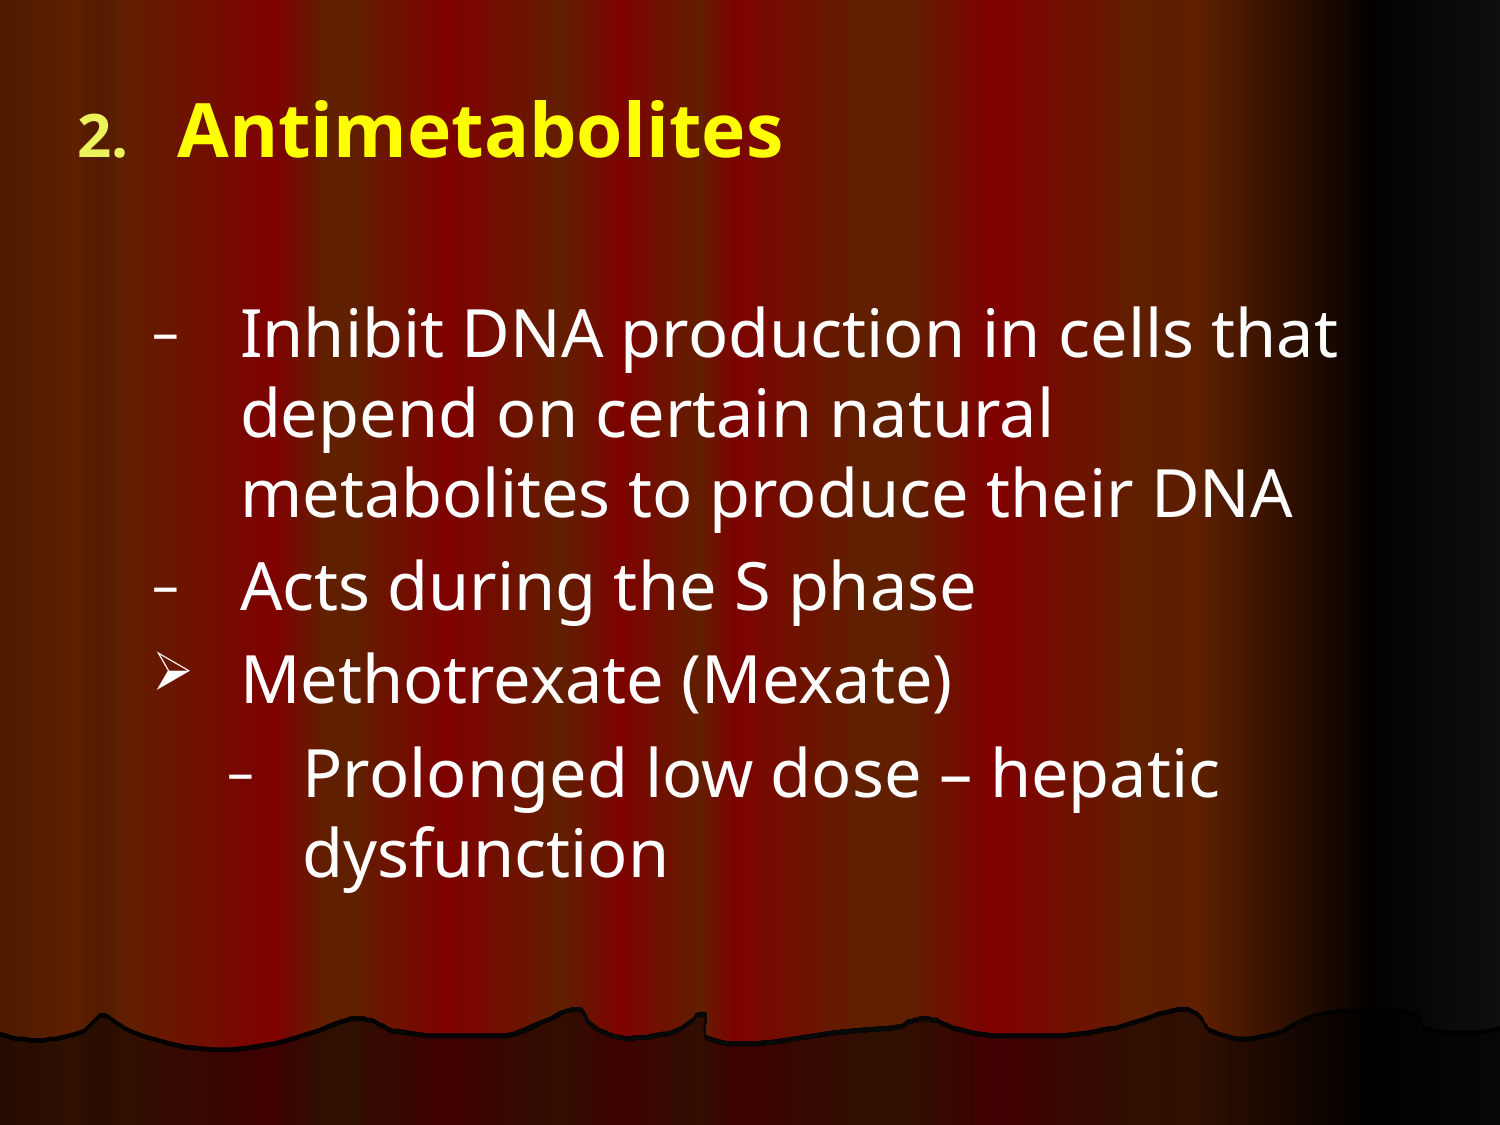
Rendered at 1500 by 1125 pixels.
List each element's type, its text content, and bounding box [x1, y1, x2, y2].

list Antimetabolites Inhibit DNA production in cells that depend on certain natural metabolites to produce their DNA Acts during the S phase Methotrexate (Mexate) Prolonged low dose – hepatic dysfunction [62, 74, 1426, 988]
